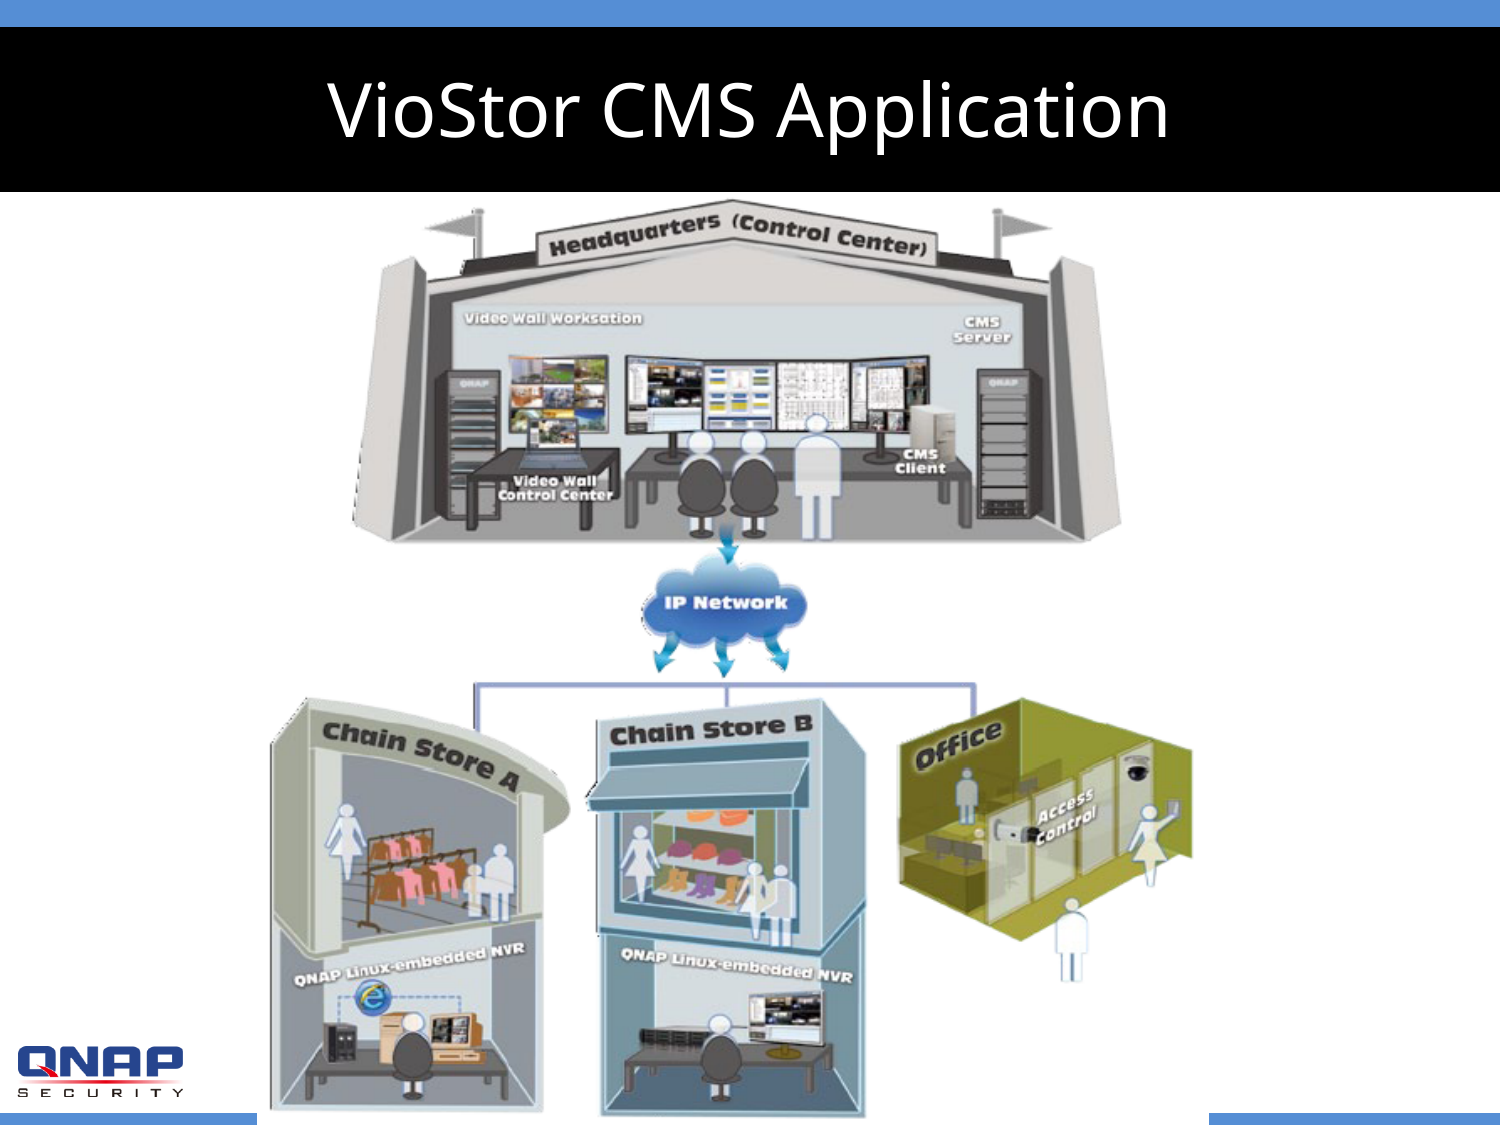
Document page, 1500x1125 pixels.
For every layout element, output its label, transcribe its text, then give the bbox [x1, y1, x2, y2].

picture [257, 192, 1209, 1125]
picture [17, 1046, 183, 1097]
title VioStor CMS Application [75, 30, 1425, 185]
